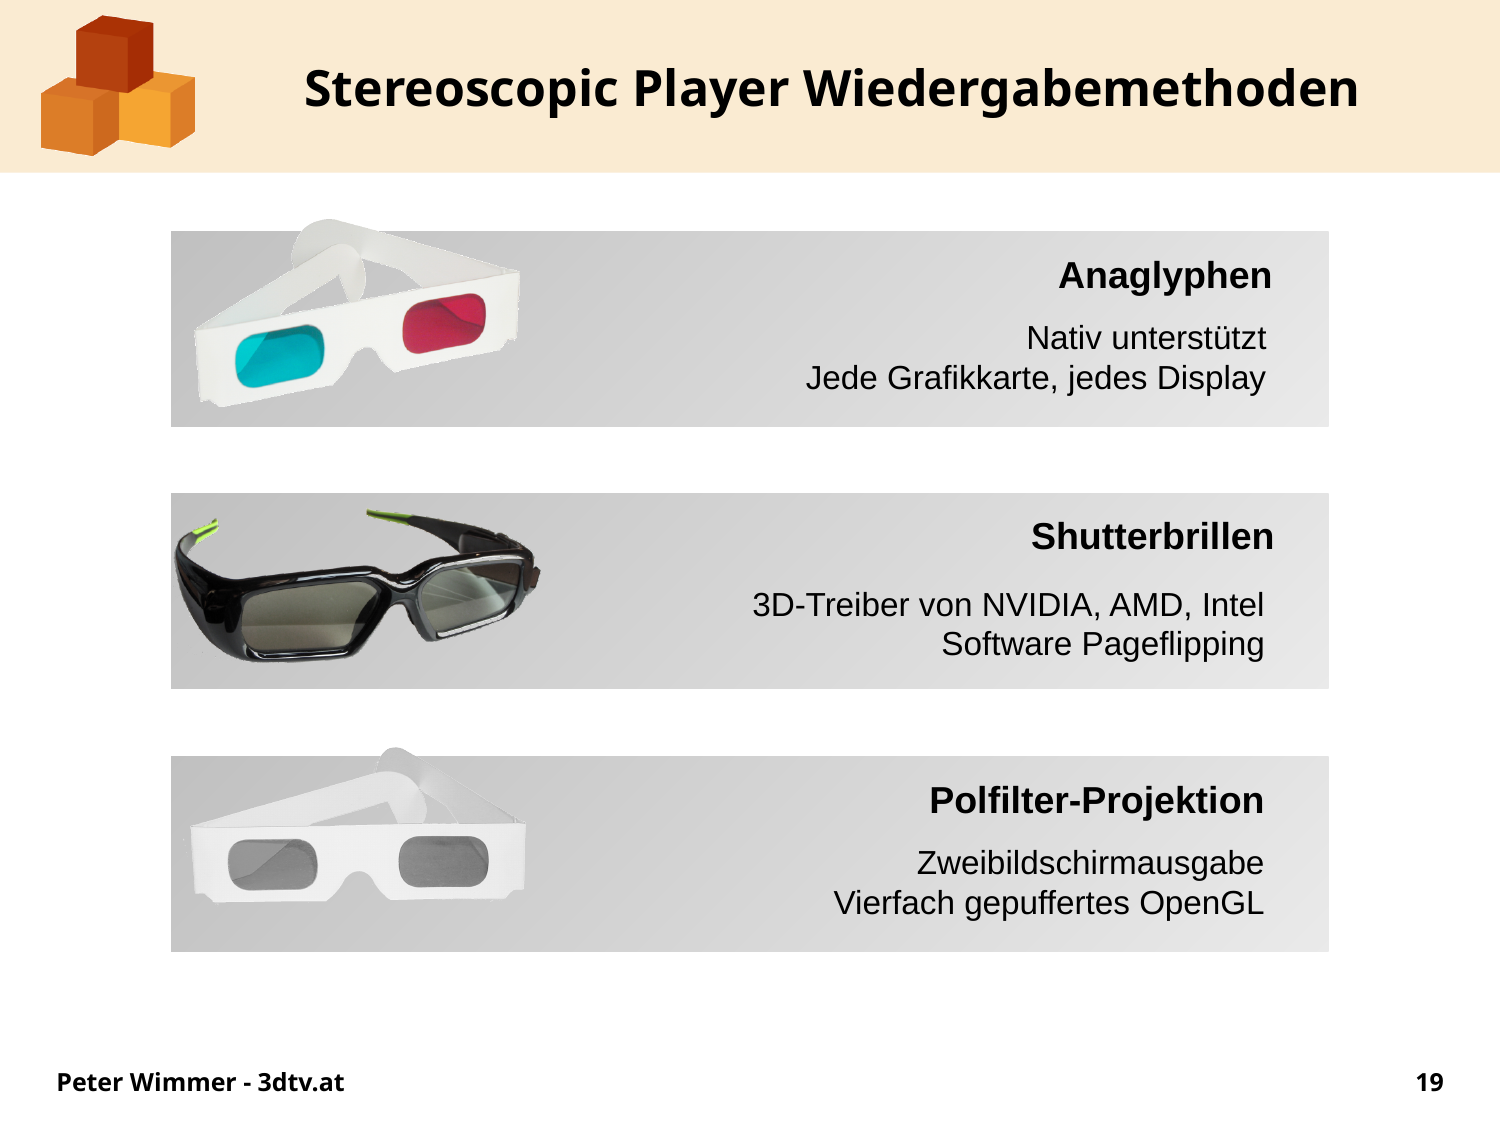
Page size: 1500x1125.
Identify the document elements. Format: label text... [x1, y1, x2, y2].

text_box Zweibildschirmausgabe Vierfach gepuffertes OpenGL [395, 833, 1280, 929]
slide_number 19 [1074, 1058, 1459, 1094]
title Stereoscopic Player Wiedergabemethoden [289, 0, 1425, 173]
text_box [171, 756, 1329, 952]
text_box [171, 231, 1329, 427]
footer Peter Wimmer - 3dtv.at [41, 1058, 517, 1094]
text_box Polfilter-Projektion [914, 768, 1280, 829]
text_box Anaglyphen [1043, 243, 1288, 304]
text_box 3D-Treiber von NVIDIA, AMD, Intel Software Pageflipping [737, 575, 1281, 720]
picture [41, 8, 195, 163]
picture [194, 219, 520, 407]
picture [170, 508, 542, 663]
text_box Nativ unterstützt Jede Grafikkarte, jedes Display [524, 308, 1282, 404]
picture [182, 746, 526, 907]
text_box Shutterbrillen [1015, 505, 1290, 565]
text_box [171, 493, 1329, 689]
